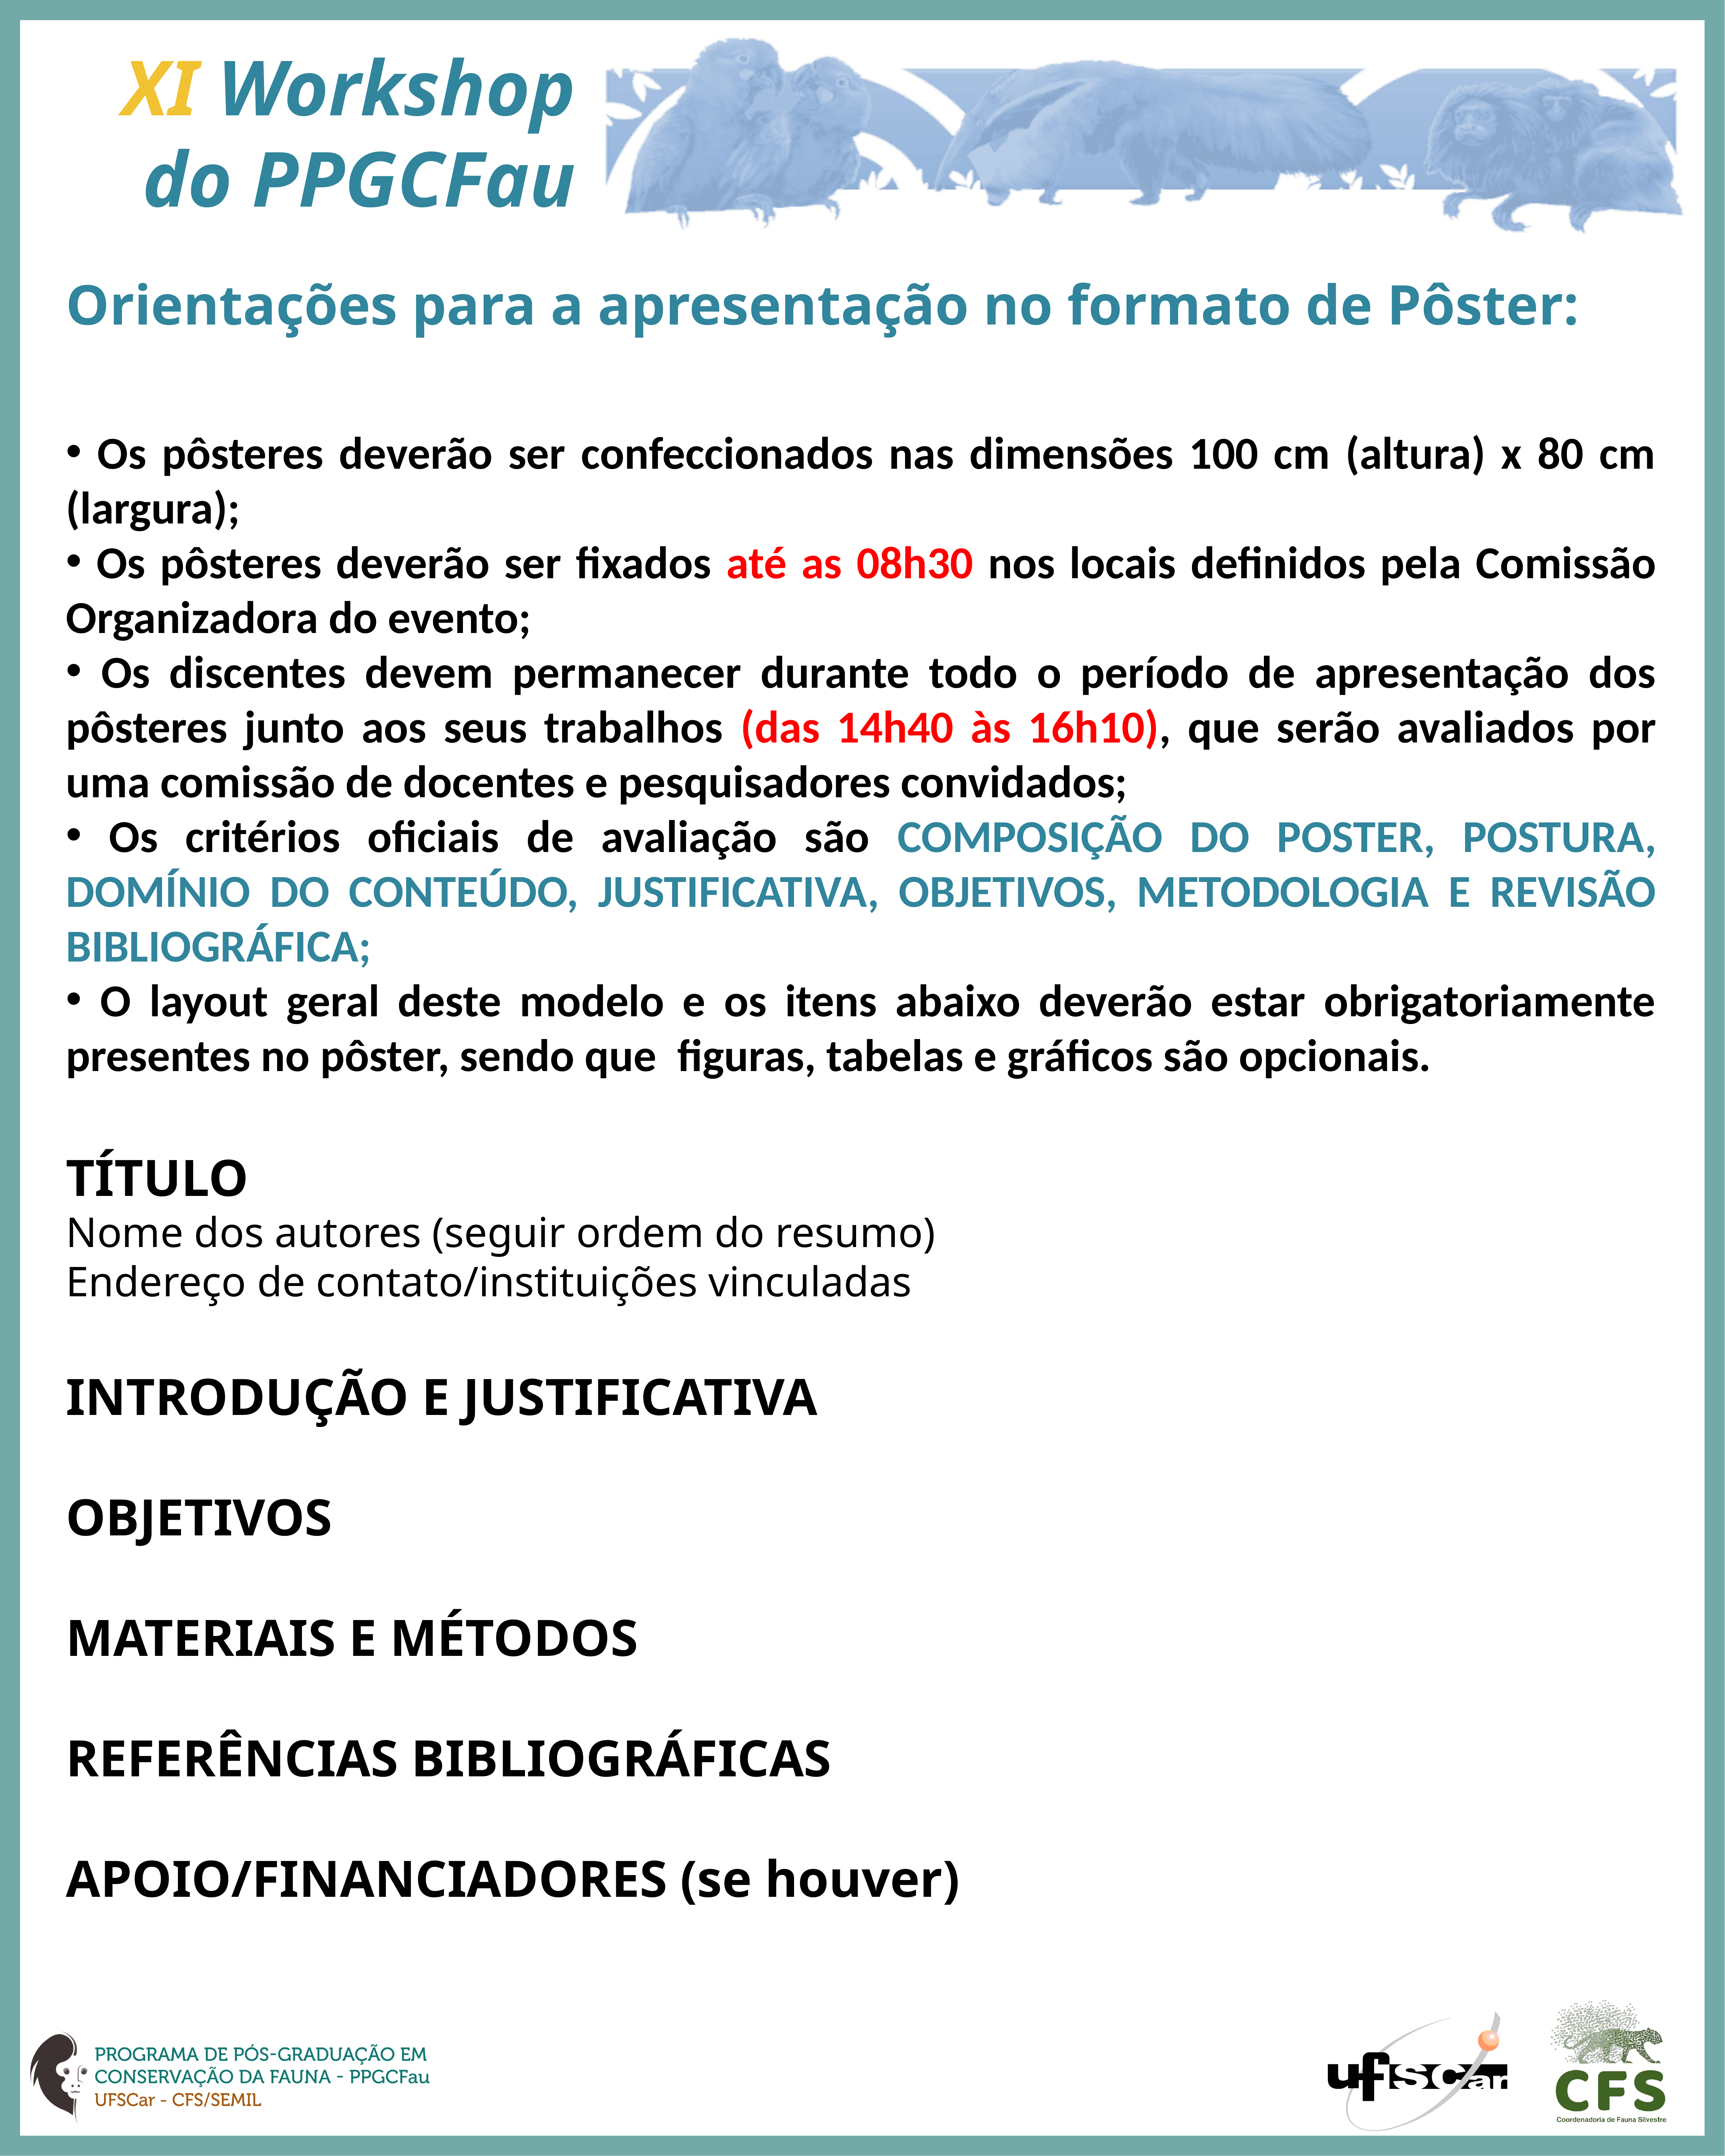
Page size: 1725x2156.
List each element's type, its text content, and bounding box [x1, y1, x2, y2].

text_box [0, 0, 1725, 2156]
picture [21, 2018, 443, 2135]
text_box XI Workshop do PPGCFau [17, 37, 581, 237]
picture [1540, 1992, 1682, 2134]
text_box Orientações para a apresentação no formato de Pôster: Os pôsteres deverão ser confeccionados nas dimensões 100 cm (altura) x 80 cm (largura); Os pôsteres deverão ser fixados até as 08h30 nos locais definidos pela Comissão Organizadora do evento; Os discentes devem permanecer durante todo o período de apresentação dos pôsteres junto aos seus trabalhos (das 14h40 às 16h10), que serão avaliados por uma comissão de docentes e pesquisadores convidados; Os critérios oficiais de avaliação são COMPOSIÇÃO DO POSTER, POSTURA, DOMÍNIO DO CONTEÚDO, JUSTIFICATIVA, OBJETIVOS, METODOLOGIA E REVISÃO BIBLIOGRÁFICA; O layout geral deste modelo e os itens abaixo deverão estar obrigatoriamente presentes no pôster, sendo que figuras, tabelas e gráficos são opcionais. TÍTULO Nome dos autores (seguir ordem do resumo) Endereço de contato/instituições vinculadas INTRODUÇÃO E JUSTIFICATIVA OBJETIVOS MATERIAIS E MÉTODOS REFERÊNCIAS BIBLIOGRÁFICAS APOIO/FINANCIADORES (se houver) [60, 267, 1663, 1976]
picture [1328, 2011, 1509, 2131]
picture [594, 33, 1699, 237]
